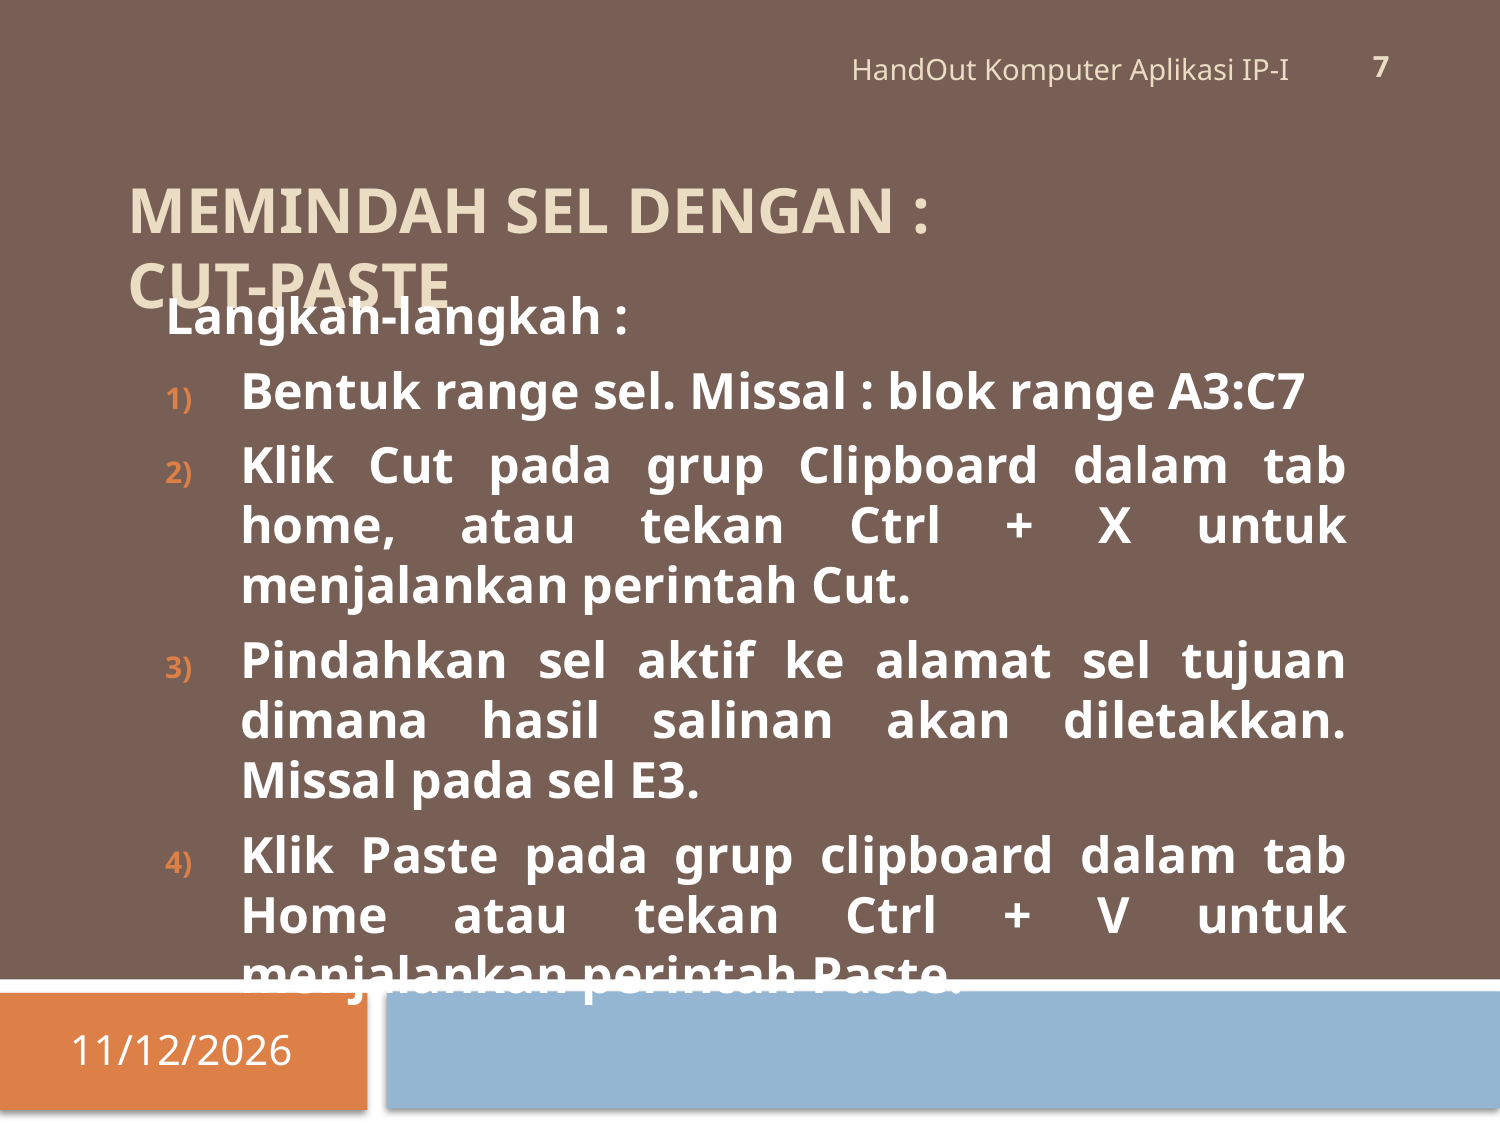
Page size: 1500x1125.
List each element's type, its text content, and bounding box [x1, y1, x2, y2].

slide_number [12, 995, 350, 1108]
subtitle Langkah-langkah : Bentuk range sel. Missal : blok range A3:C7 Klik Cut pada grup Clipboard dalam tab home, atau tekan Ctrl + X untuk menjalankan perintah Cut. Pindahkan sel aktif ke alamat sel tujuan dimana hasil salinan akan diletakkan. Missal pada sel E3. Klik Paste pada grup clipboard dalam tab Home atau tekan Ctrl + V untuk menjalankan perintah Paste. [149, 374, 1363, 988]
slide_number 7 [1312, 37, 1450, 100]
title MEMINDAH SEL DENGAN : CUT-PASTE [112, 162, 1388, 404]
footer HandOut Komputer Aplikasi IP-I [342, 38, 1305, 99]
